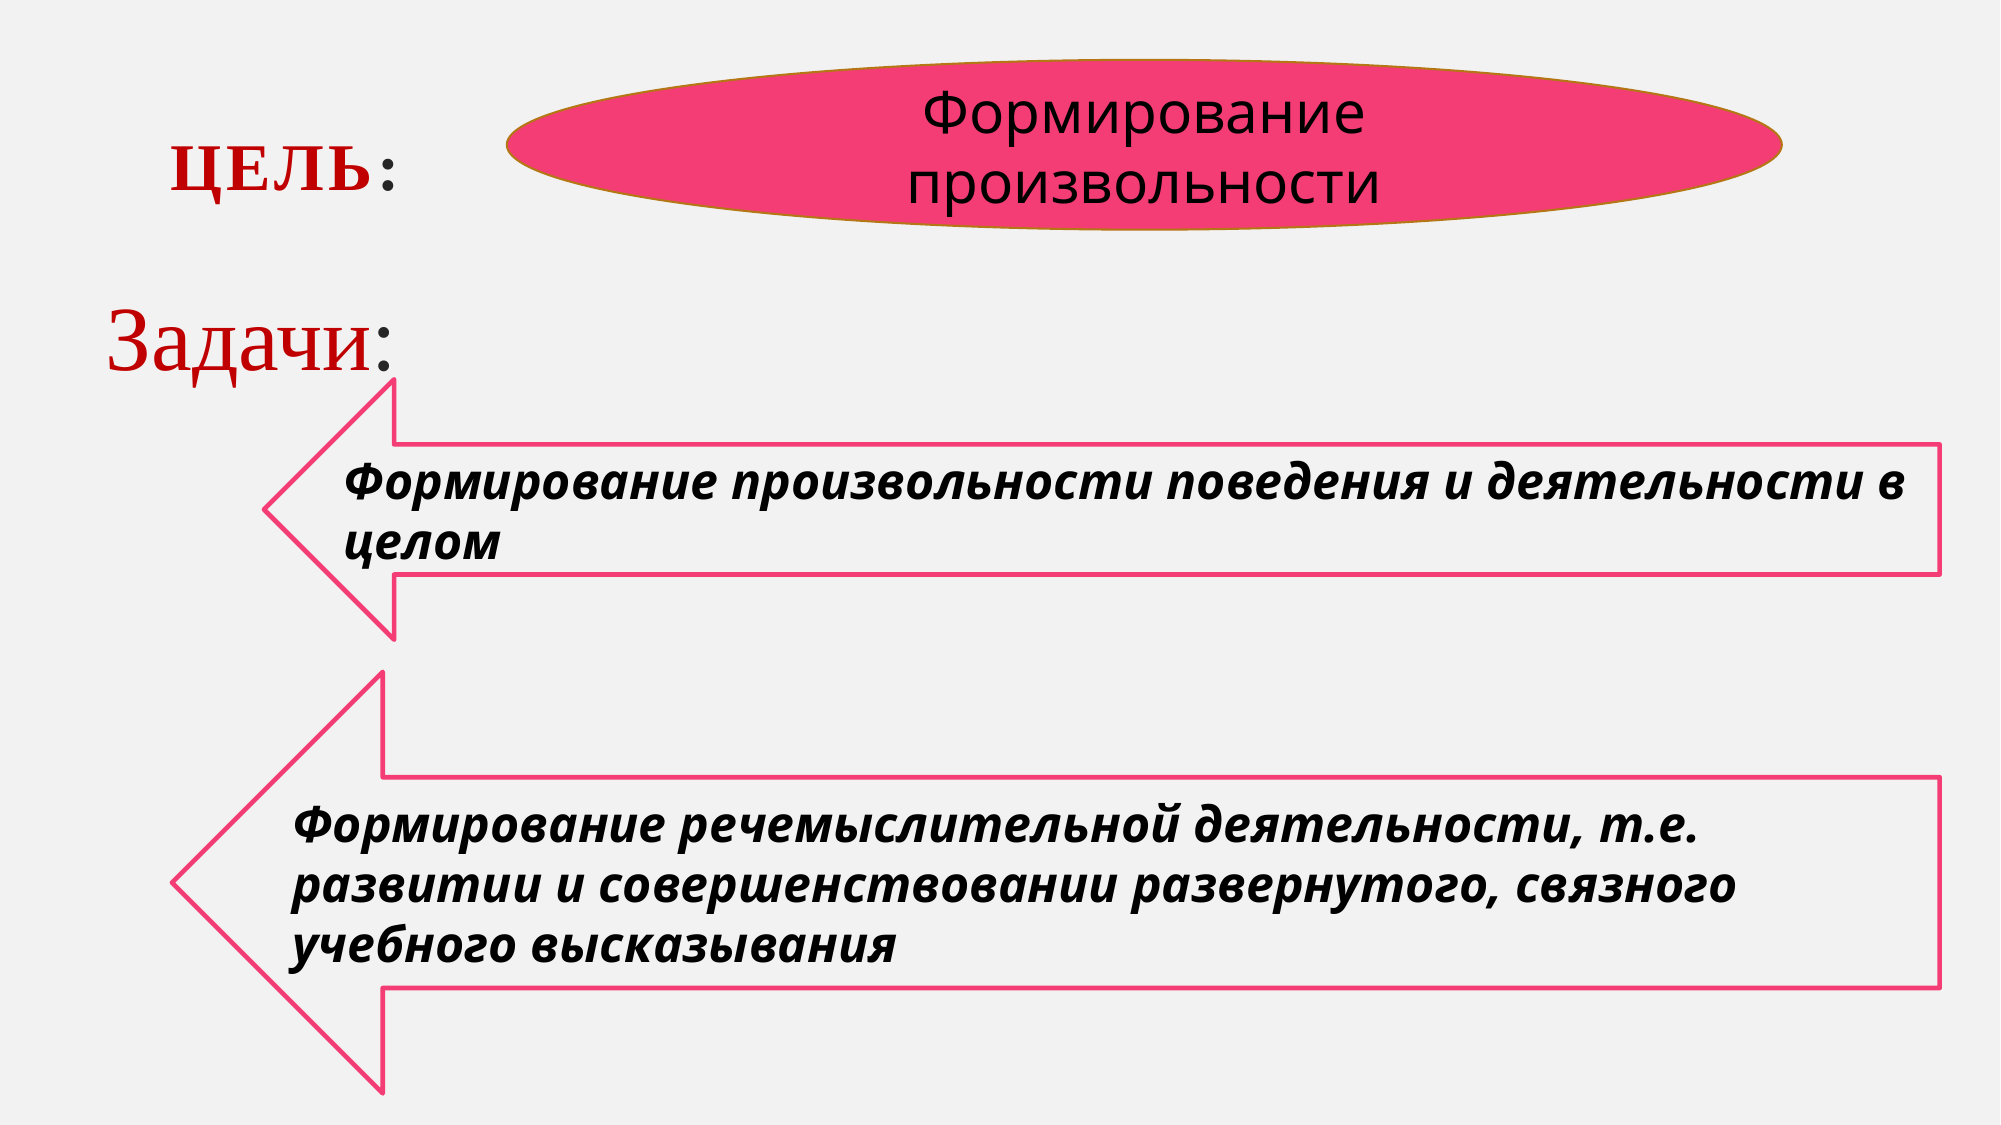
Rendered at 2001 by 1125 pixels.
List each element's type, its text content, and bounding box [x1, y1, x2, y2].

text_box Формирование произвольности поведения и деятельности в целом [263, 378, 1941, 641]
list Задачи: [90, 271, 438, 393]
title Цель: [135, 57, 440, 280]
text_box Формирование произвольности [505, 58, 1783, 231]
text_box Формирование речемыслительной деятельности, т.е. развитии и совершенствовании развернутого, связного учебного высказывания [171, 670, 1941, 1095]
